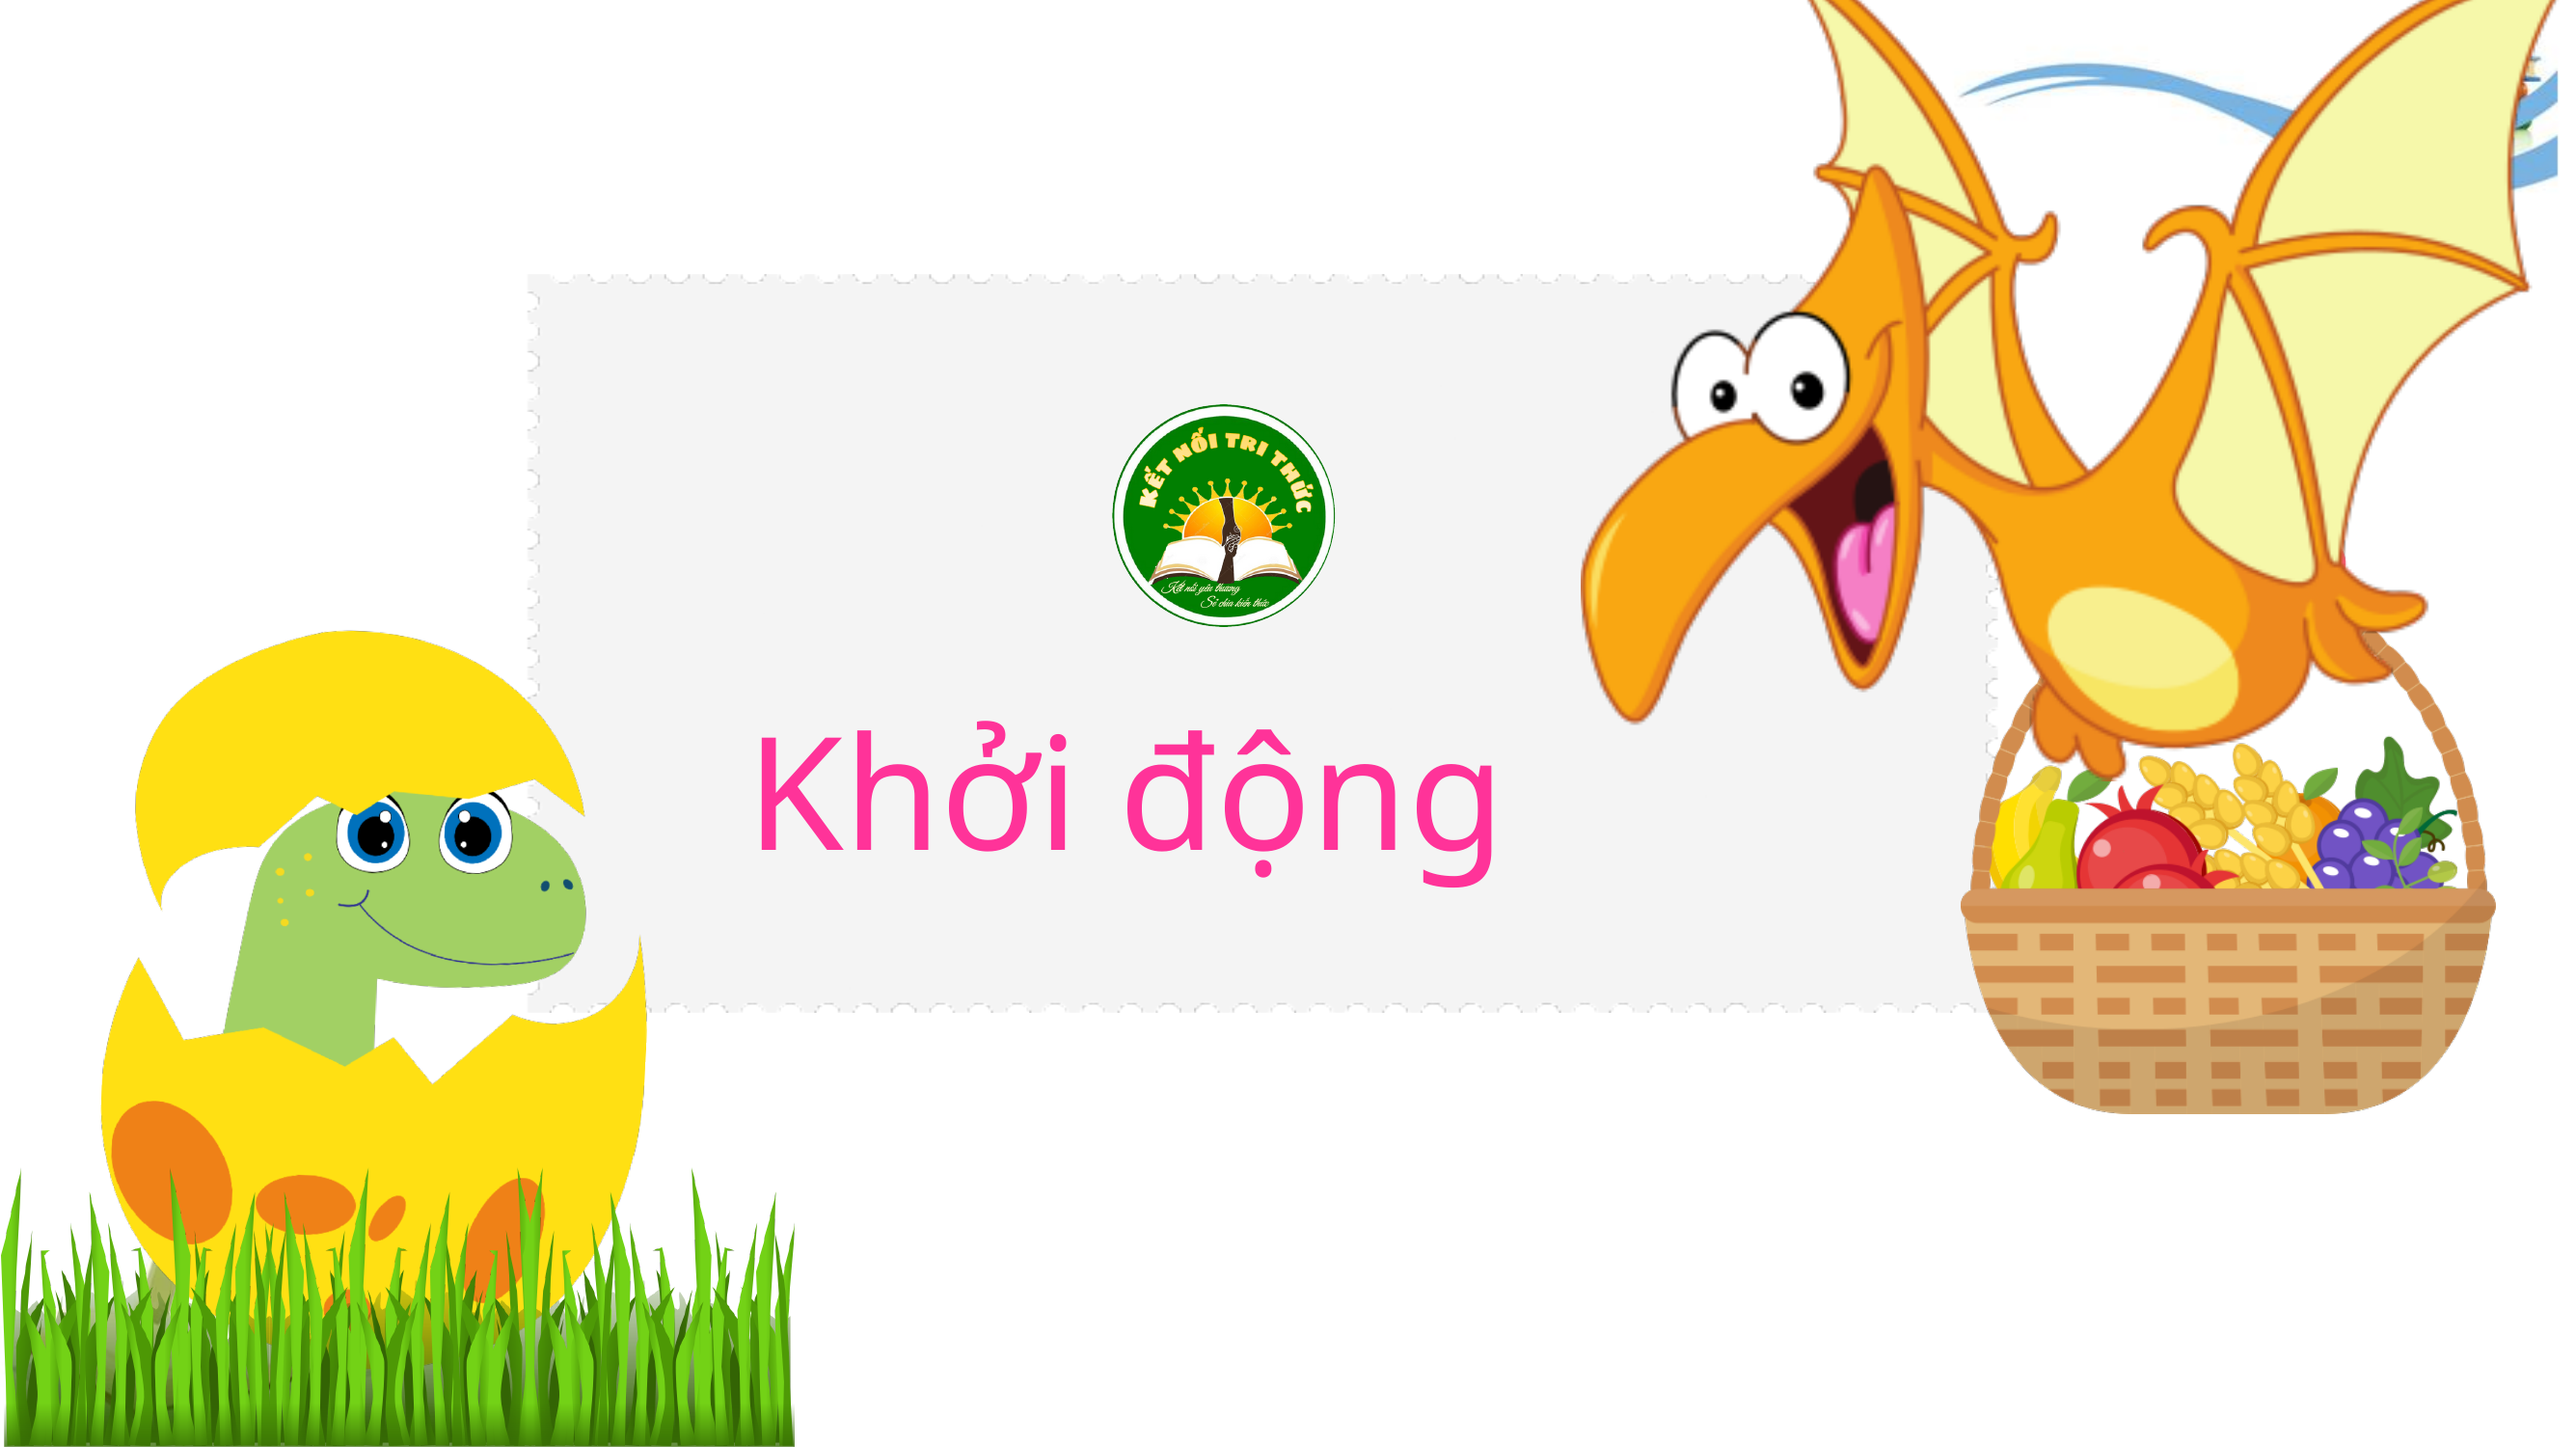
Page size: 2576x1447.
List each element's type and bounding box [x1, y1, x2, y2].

picture [0, 0, 2576, 1447]
text_box [1112, 403, 1336, 628]
text_box [362, 577, 1930, 1117]
